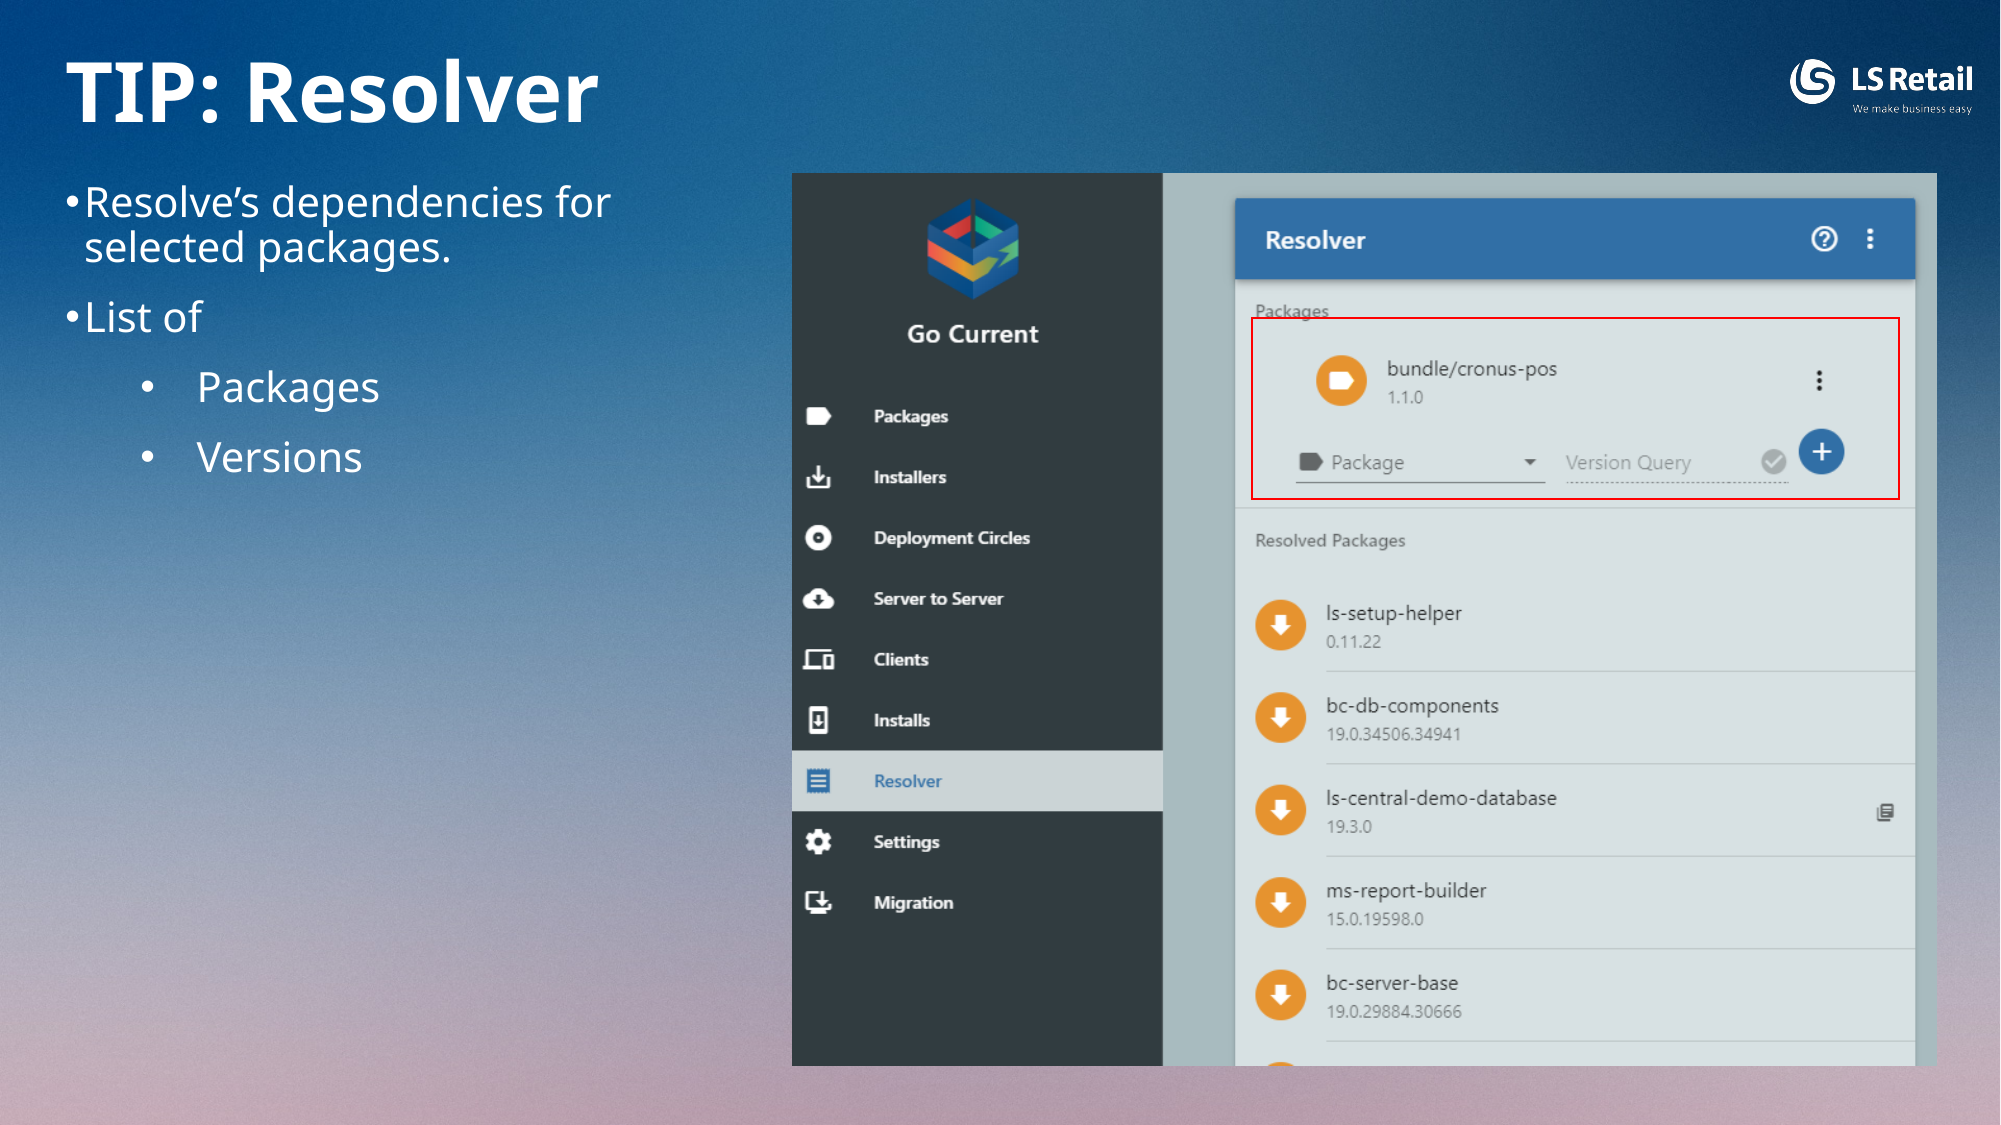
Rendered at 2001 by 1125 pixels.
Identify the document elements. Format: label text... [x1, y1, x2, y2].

picture [0, 0, 2001, 1125]
list TIP: Resolver [50, 43, 1702, 138]
list Resolve’s dependencies for selected packages. List of Packages Versions [50, 173, 792, 1066]
